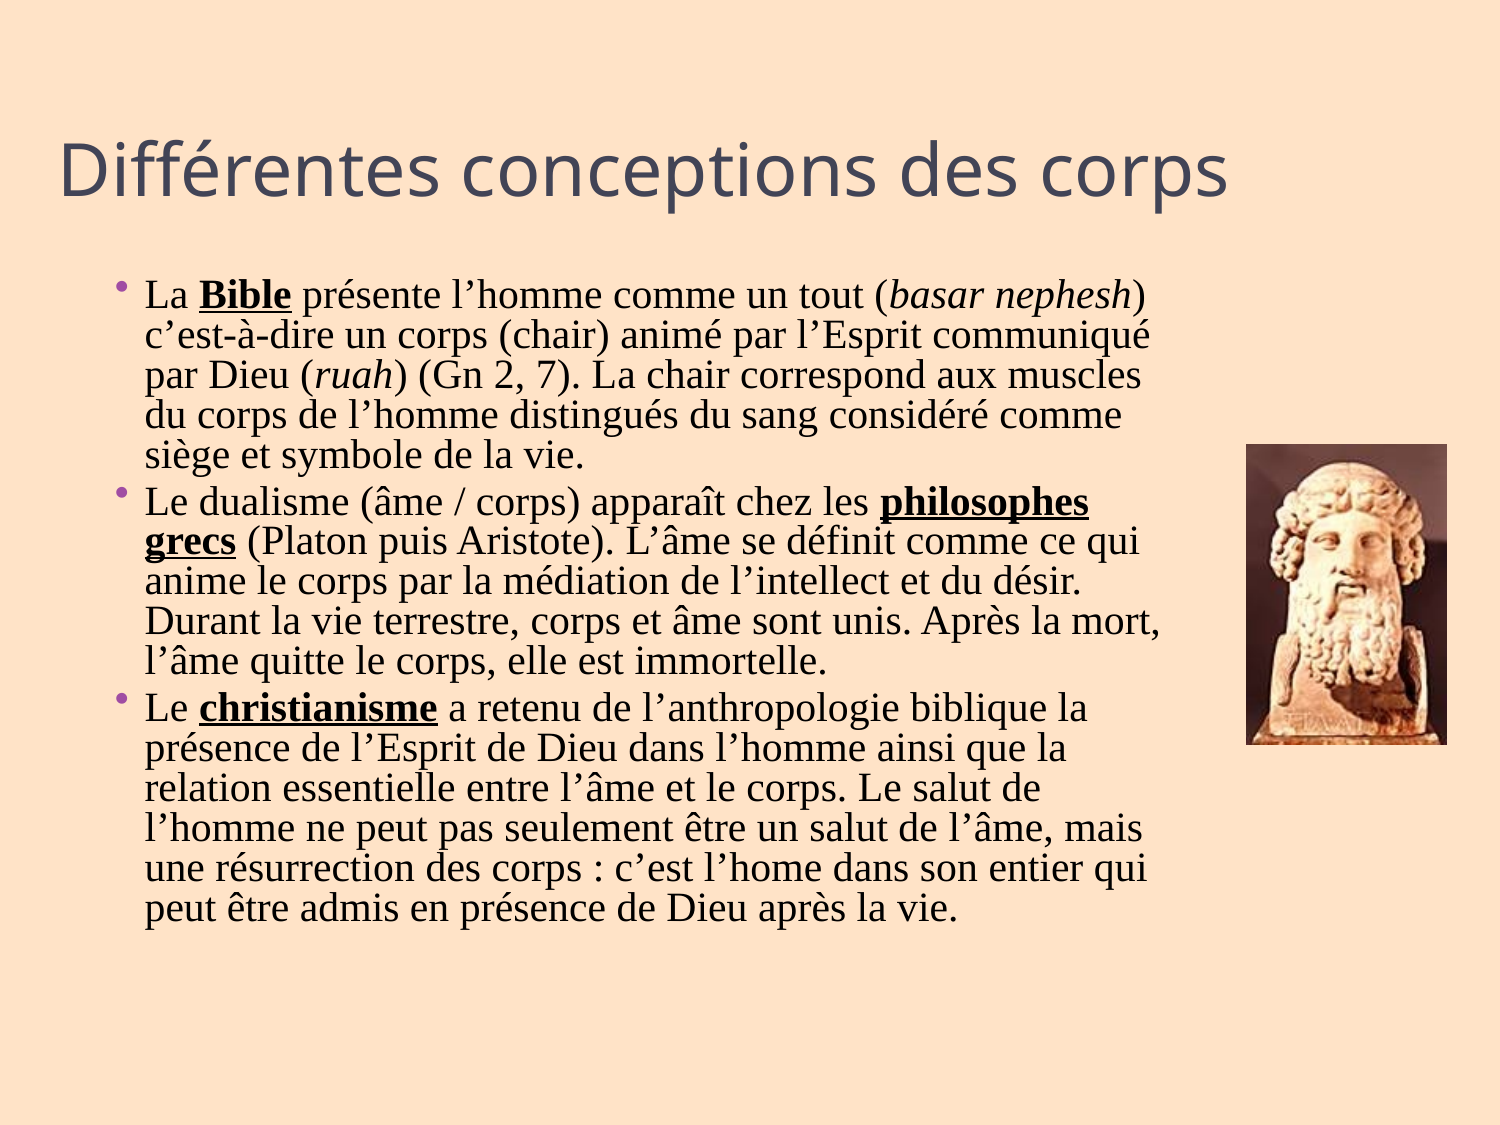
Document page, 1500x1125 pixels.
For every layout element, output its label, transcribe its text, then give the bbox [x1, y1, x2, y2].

picture [1245, 443, 1447, 745]
list La Bible présente l’homme comme un tout (basar nephesh) c’est-à-dire un corps (chair) animé par l’Esprit communiqué par Dieu (ruah) (Gn 2, 7). La chair correspond aux muscles du corps de l’homme distingués du sang considéré comme siège et symbole de la vie. Le dualisme (âme / corps) apparaît chez les philosophes grecs (Platon puis Aristote). L’âme se définit comme ce qui anime le corps par la médiation de l’intellect et du désir. Durant la vie terrestre, corps et âme sont unis. Après la mort, l’âme quitte le corps, elle est immortelle. Le christianisme a retenu de l’anthropologie biblique la présence de l’Esprit de Dieu dans l’homme ainsi que la relation essentielle entre l’âme et le corps. Le salut de l’homme ne peut pas seulement être un salut de l’âme, mais une résurrection des corps : c’est l’home dans son entier qui peut être admis en présence de Dieu après la vie. [81, 269, 1196, 1079]
title Différentes conceptions des corps [30, 72, 1258, 263]
